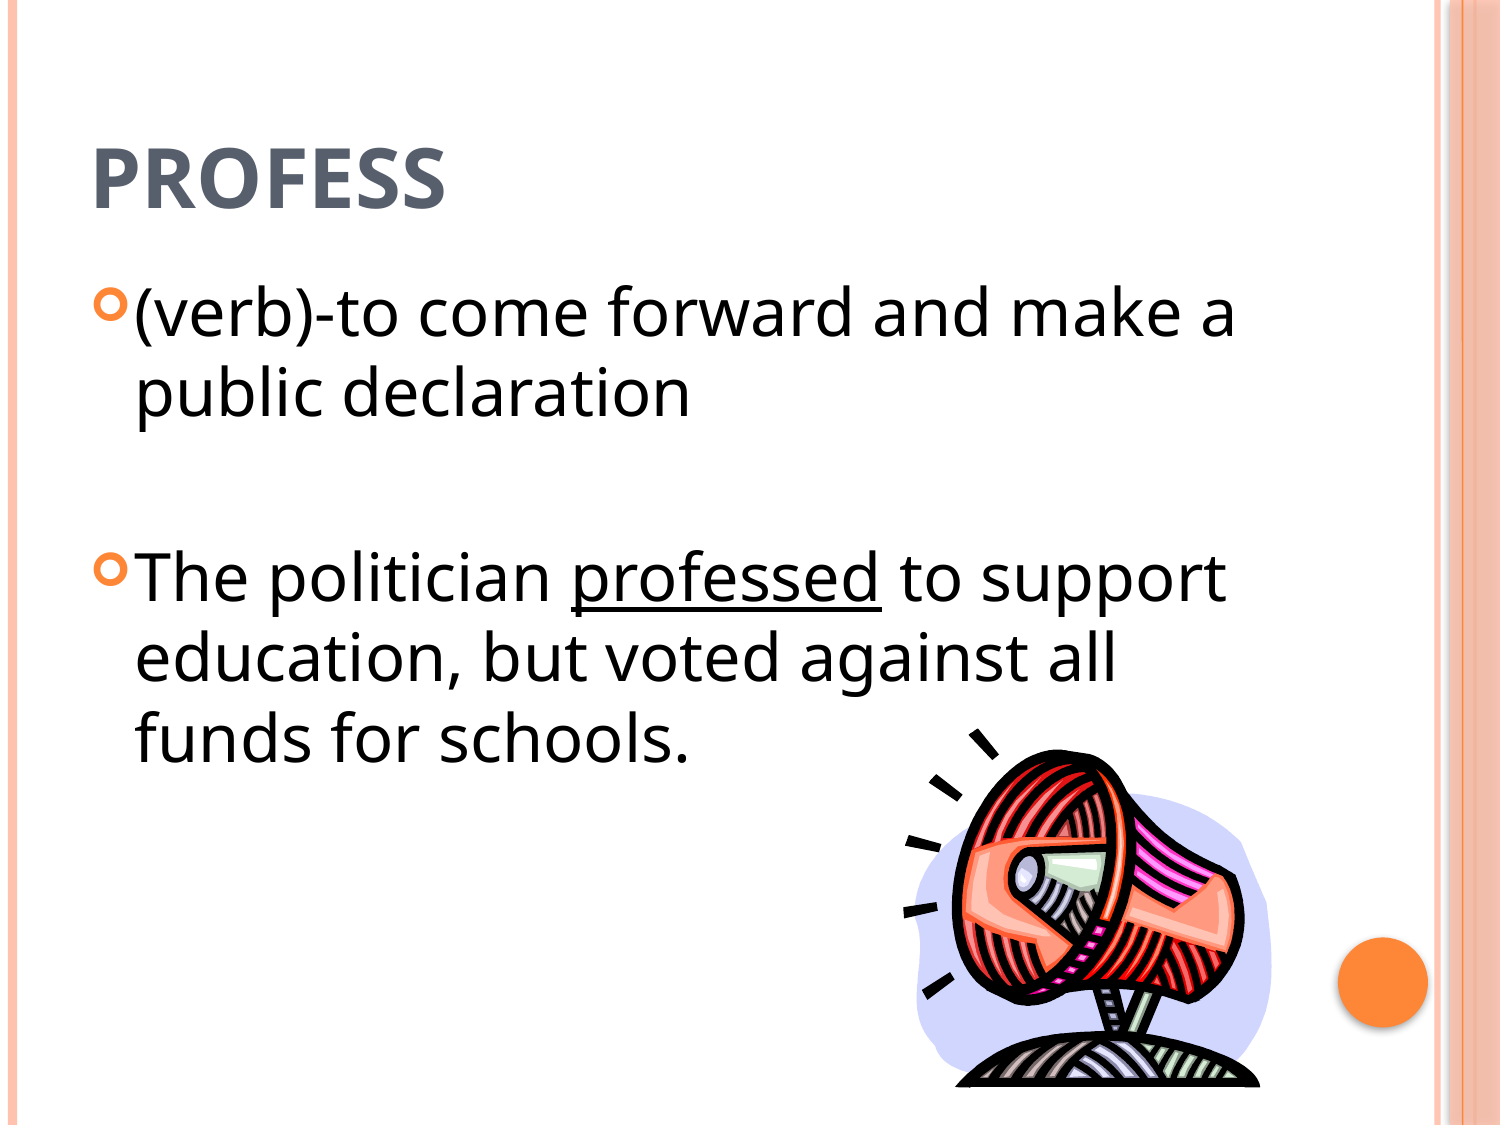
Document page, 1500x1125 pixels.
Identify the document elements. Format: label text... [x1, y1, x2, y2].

title PROFESS [75, 45, 1300, 233]
list (verb)-to come forward and make a public declaration The politician professed to support education, but voted against all funds for schools. [75, 262, 1300, 1062]
picture [899, 724, 1276, 1092]
